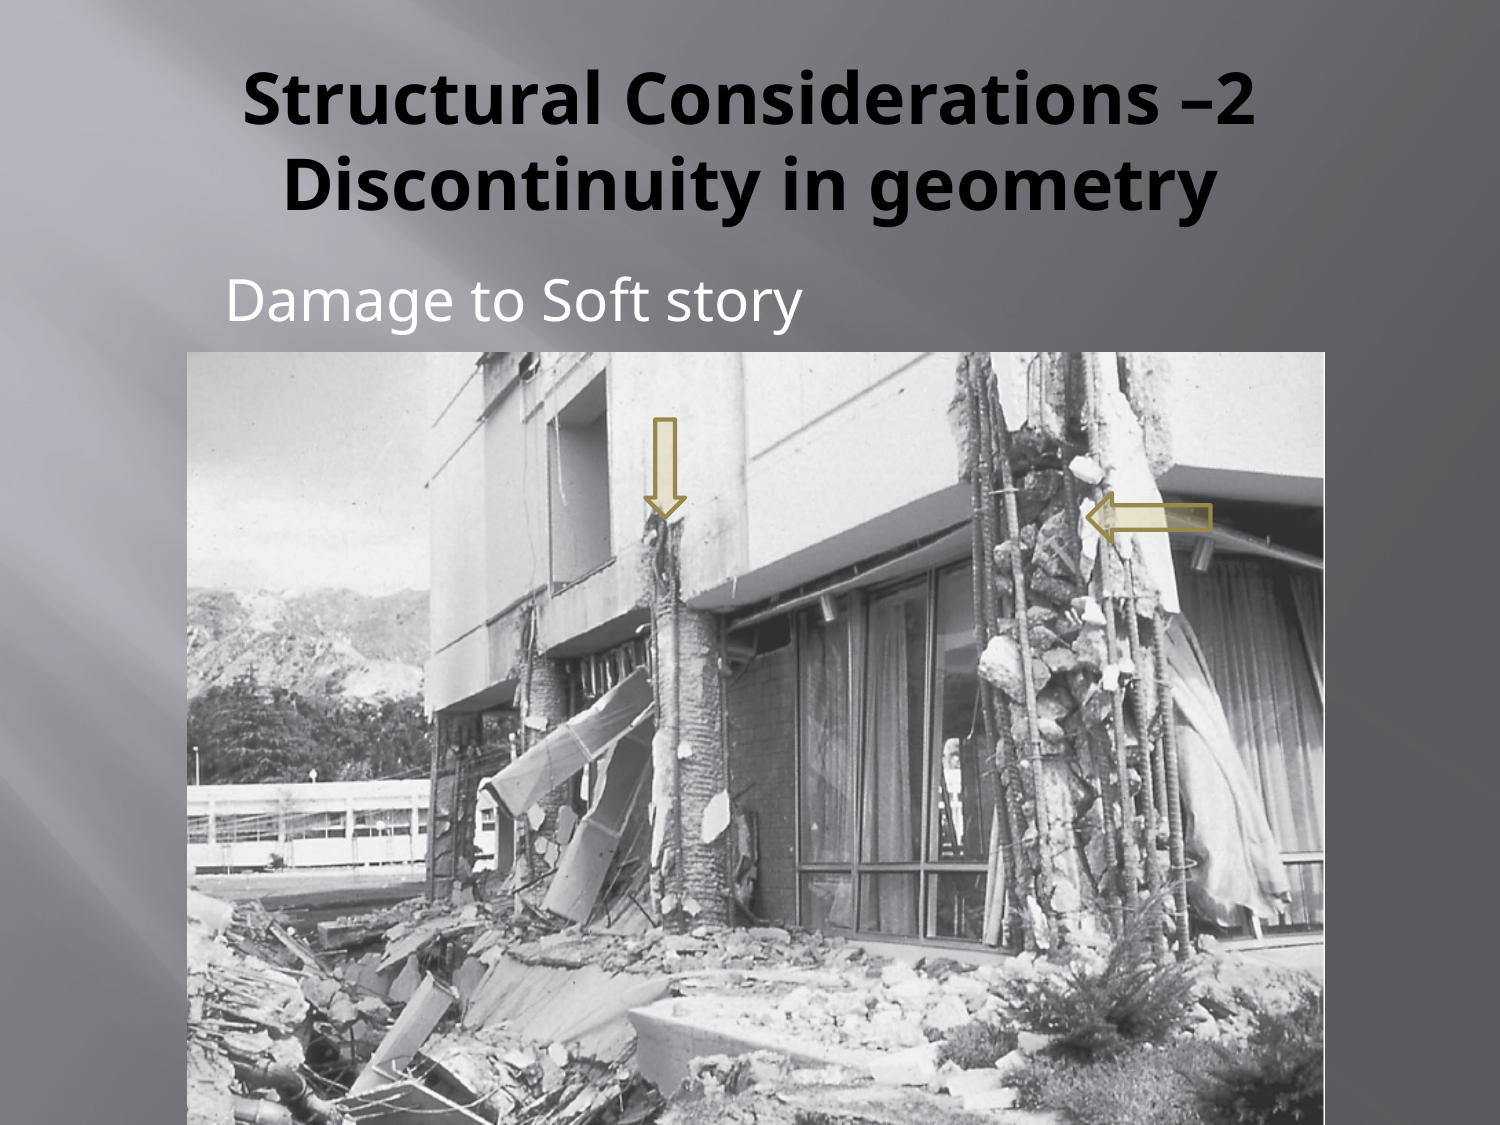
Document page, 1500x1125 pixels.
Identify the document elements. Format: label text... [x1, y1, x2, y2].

title Structural Considerations –2 Discontinuity in geometry [75, 45, 1425, 233]
text_box Damage to Soft story [209, 256, 819, 341]
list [187, 352, 1325, 1125]
